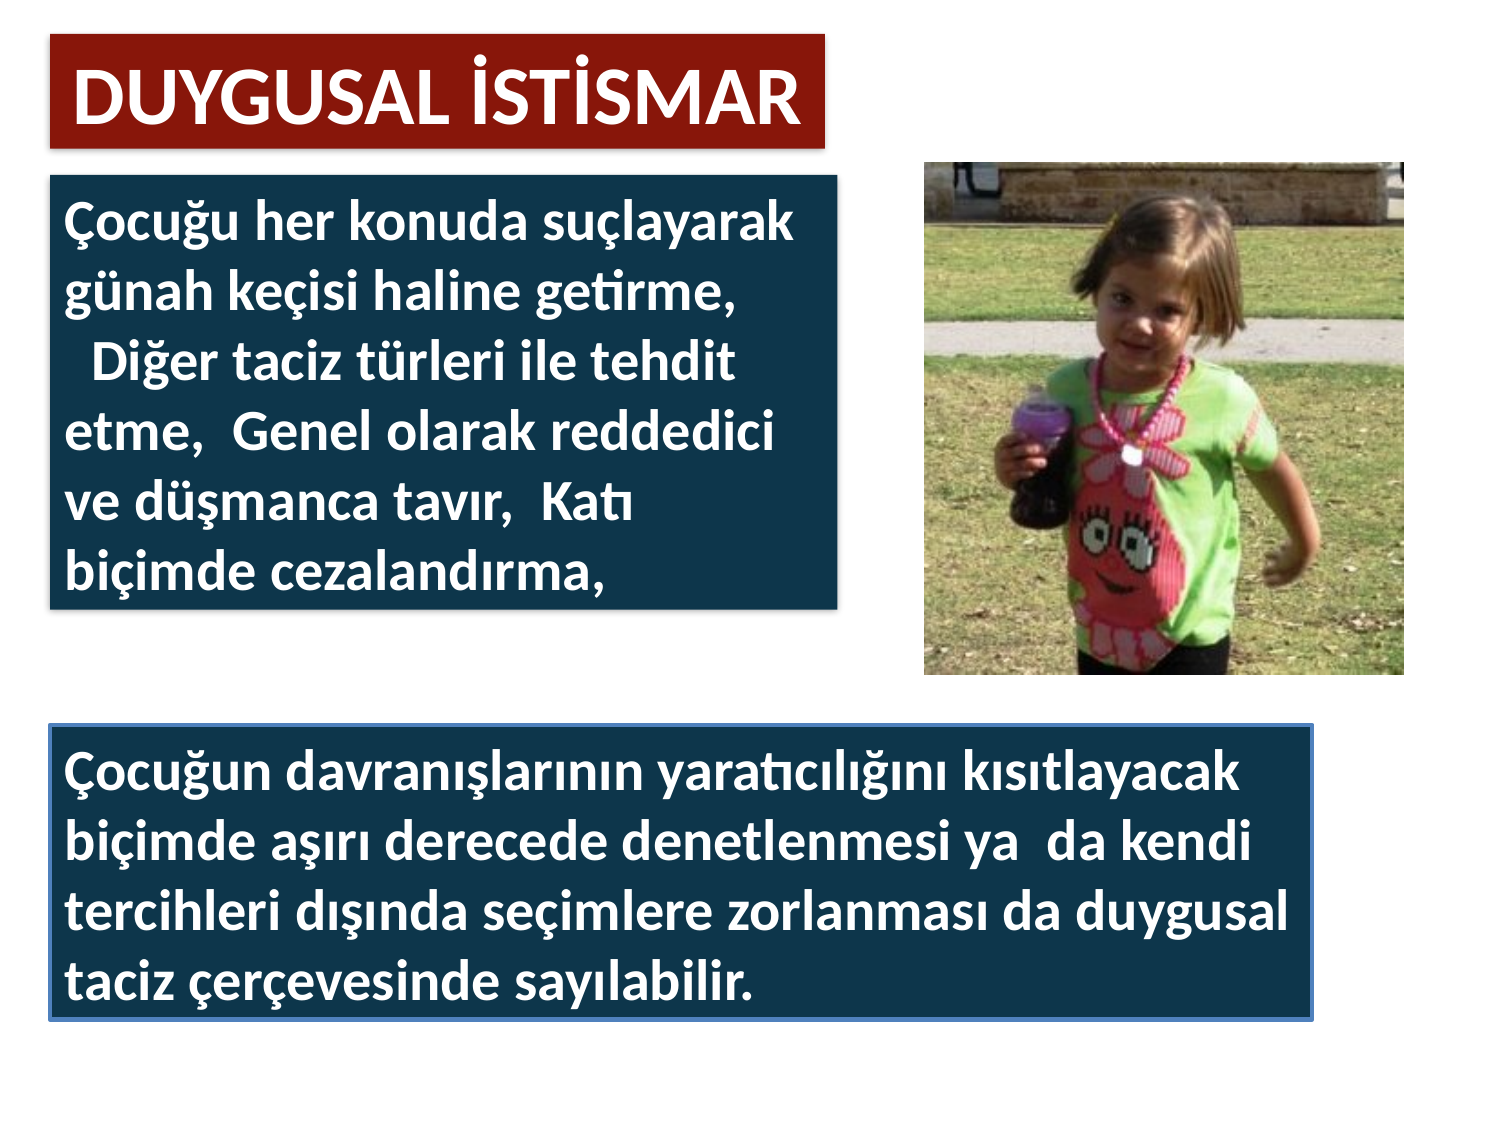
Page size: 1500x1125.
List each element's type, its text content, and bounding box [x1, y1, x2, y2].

text_box Çocuğun davranışlarının yaratıcılığını kısıtlayacak biçimde aşırı derecede denetlenmesi ya da kendi tercihleri dışında seçimlere zorlanması da duygusal taciz çerçevesinde sayılabilir. [48, 723, 1314, 1022]
picture [924, 162, 1404, 676]
text_box Çocuğu her konuda suçlayarak günah keçisi haline getirme, Diğer taciz türleri ile tehdit etme, Genel olarak reddedici ve düşmanca tavır, Katı biçimde cezalandırma, [50, 174, 838, 610]
text_box DUYGUSAL İSTİSMAR [50, 33, 825, 149]
